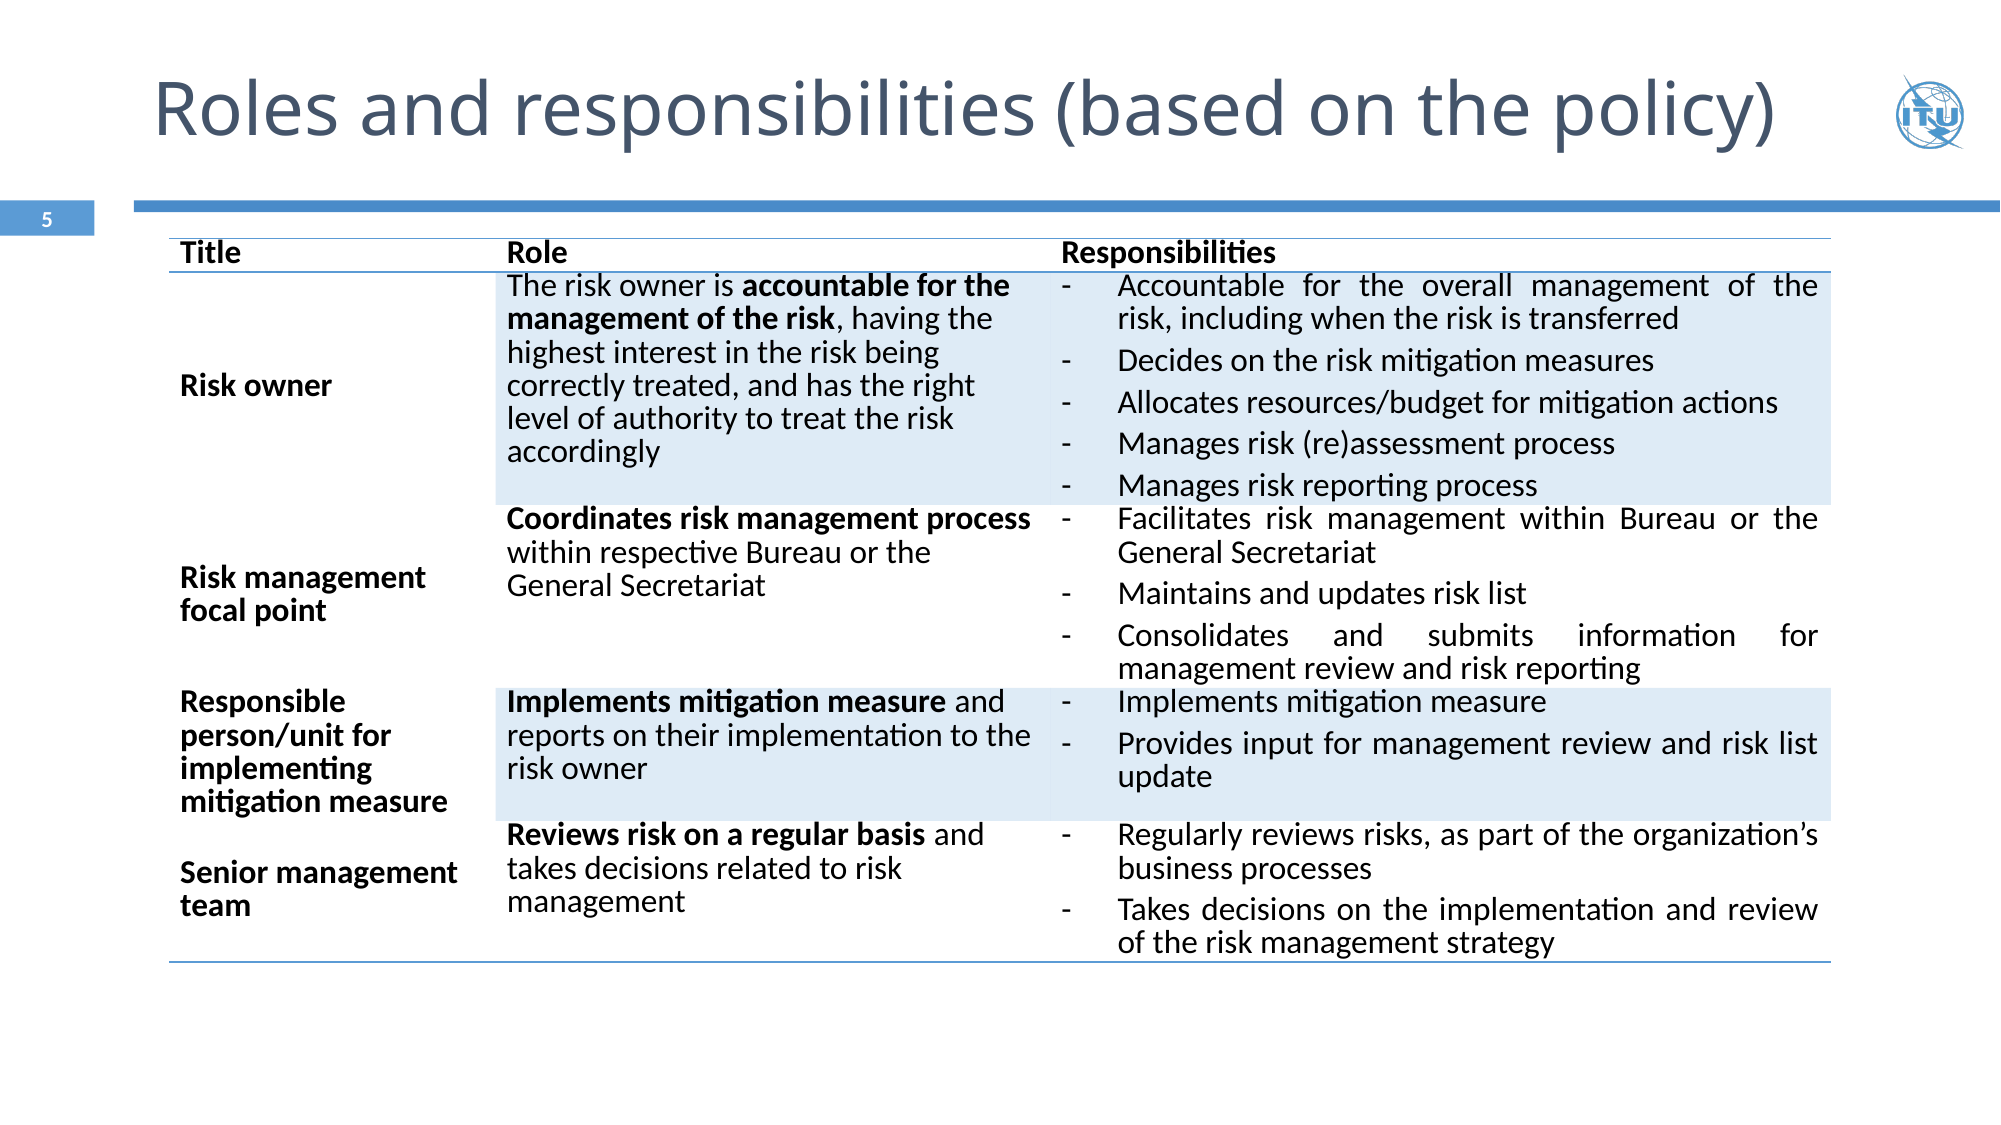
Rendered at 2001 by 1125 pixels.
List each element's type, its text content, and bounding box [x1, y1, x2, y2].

table_header Responsibilities [1050, 239, 1831, 271]
table_cell Implements mitigation measure Provides input for management review and risk list update [1050, 688, 1831, 821]
table_cell Risk owner [169, 273, 496, 505]
picture [1896, 74, 1964, 149]
table_header Role [496, 239, 1050, 271]
table_cell Facilitates risk management within Bureau or the General Secretariat Maintains and updates risk list Consolidates and submits information for management review and risk reporting [1050, 505, 1831, 688]
table_cell Regularly reviews risks, as part of the organization’s business processes Takes decisions on the implementation and review of the risk management strategy [1050, 821, 1831, 961]
table_cell Reviews risk on a regular basis and takes decisions related to risk management [496, 821, 1050, 961]
table_cell Coordinates risk management process within respective Bureau or the General Secretariat [496, 505, 1050, 688]
table_cell Accountable for the overall management of the risk, including when the risk is transferred Decides on the risk mitigation measures Allocates resources/budget for mitigation actions Manages risk (re)assessment process Manages risk reporting process [1050, 273, 1831, 505]
table_cell Responsible person/unit for implementing mitigation measure [169, 688, 496, 821]
title Roles and responsibilities (based on the policy) [137, 27, 1863, 195]
table_cell Senior management team [169, 821, 496, 961]
table_cell Implements mitigation measure and reports on their implementation to the risk owner [496, 688, 1050, 821]
table_cell The risk owner is accountable for the management of the risk, having the highest interest in the risk being correctly treated, and has the right level of authority to treat the risk accordingly [496, 273, 1050, 505]
table_header Title [169, 239, 496, 271]
table_cell Risk management focal point [169, 505, 496, 688]
